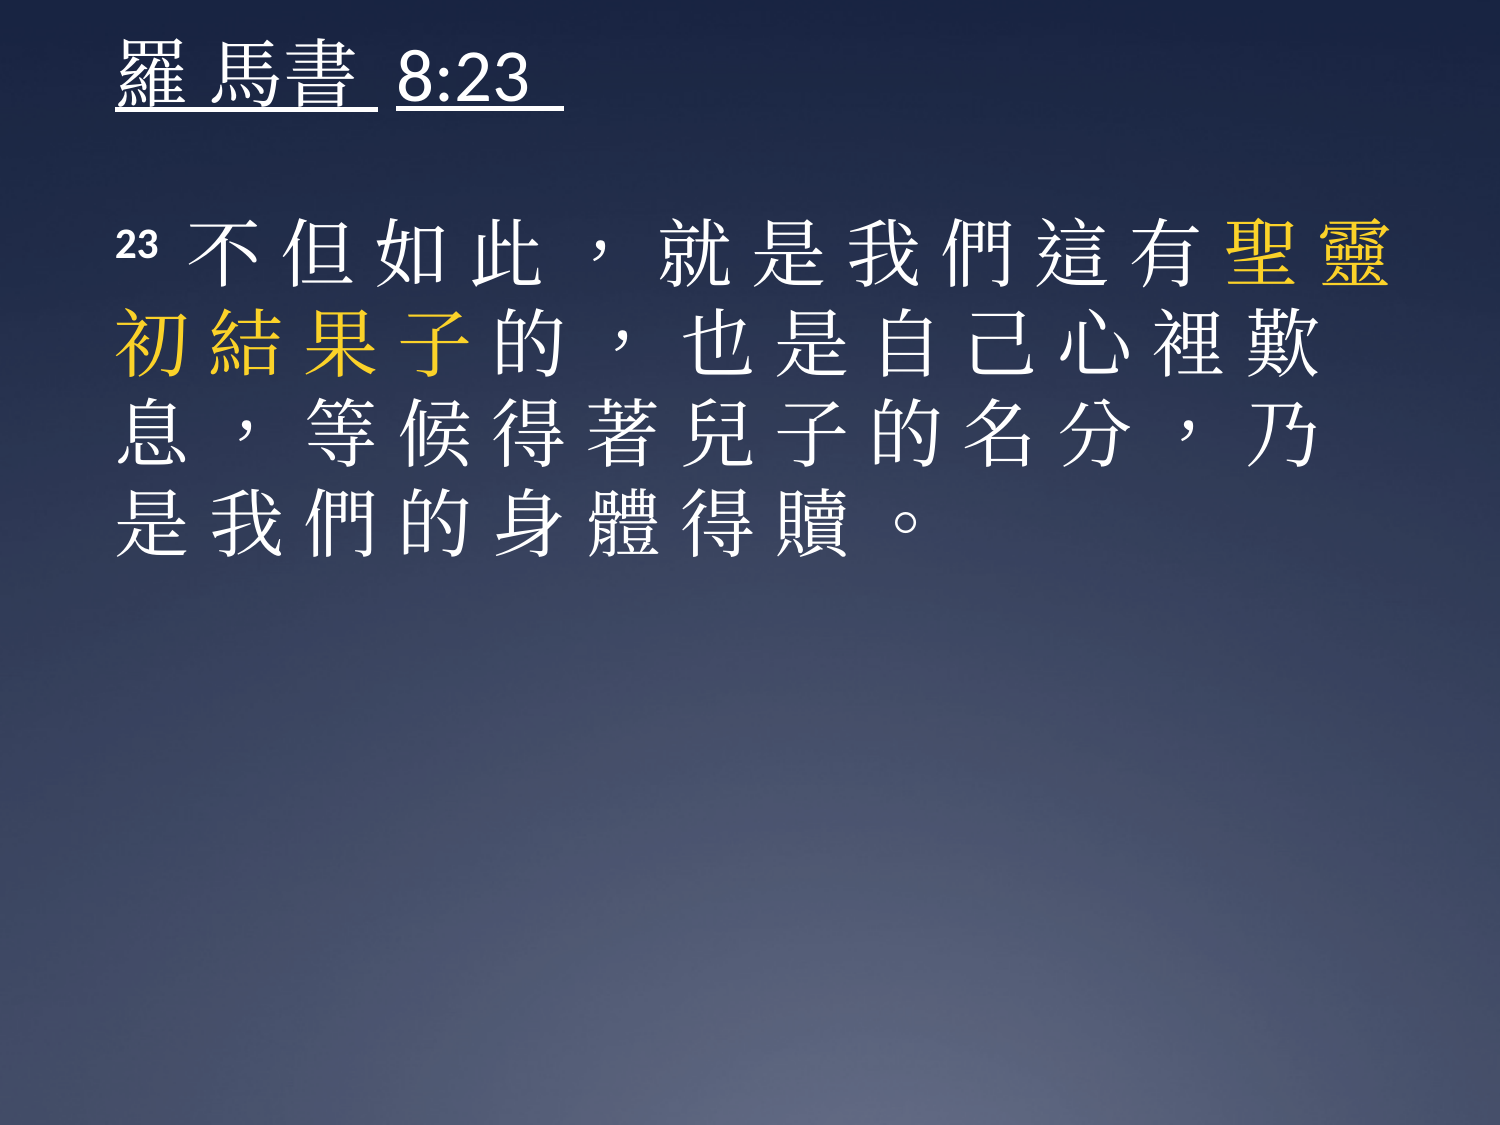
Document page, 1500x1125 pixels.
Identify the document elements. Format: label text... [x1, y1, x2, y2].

text_box 羅 馬書 8:23 23 不 但 如 此 ， 就 是 我 們 這 有 聖 靈 初 結 果 子 的 ， 也 是 自 己 心 裡 歎 息 ， 等 候 得 著 兒 子 的 名 分 ， 乃 是 我 們 的 身 體 得 贖 。 [99, 19, 1425, 574]
